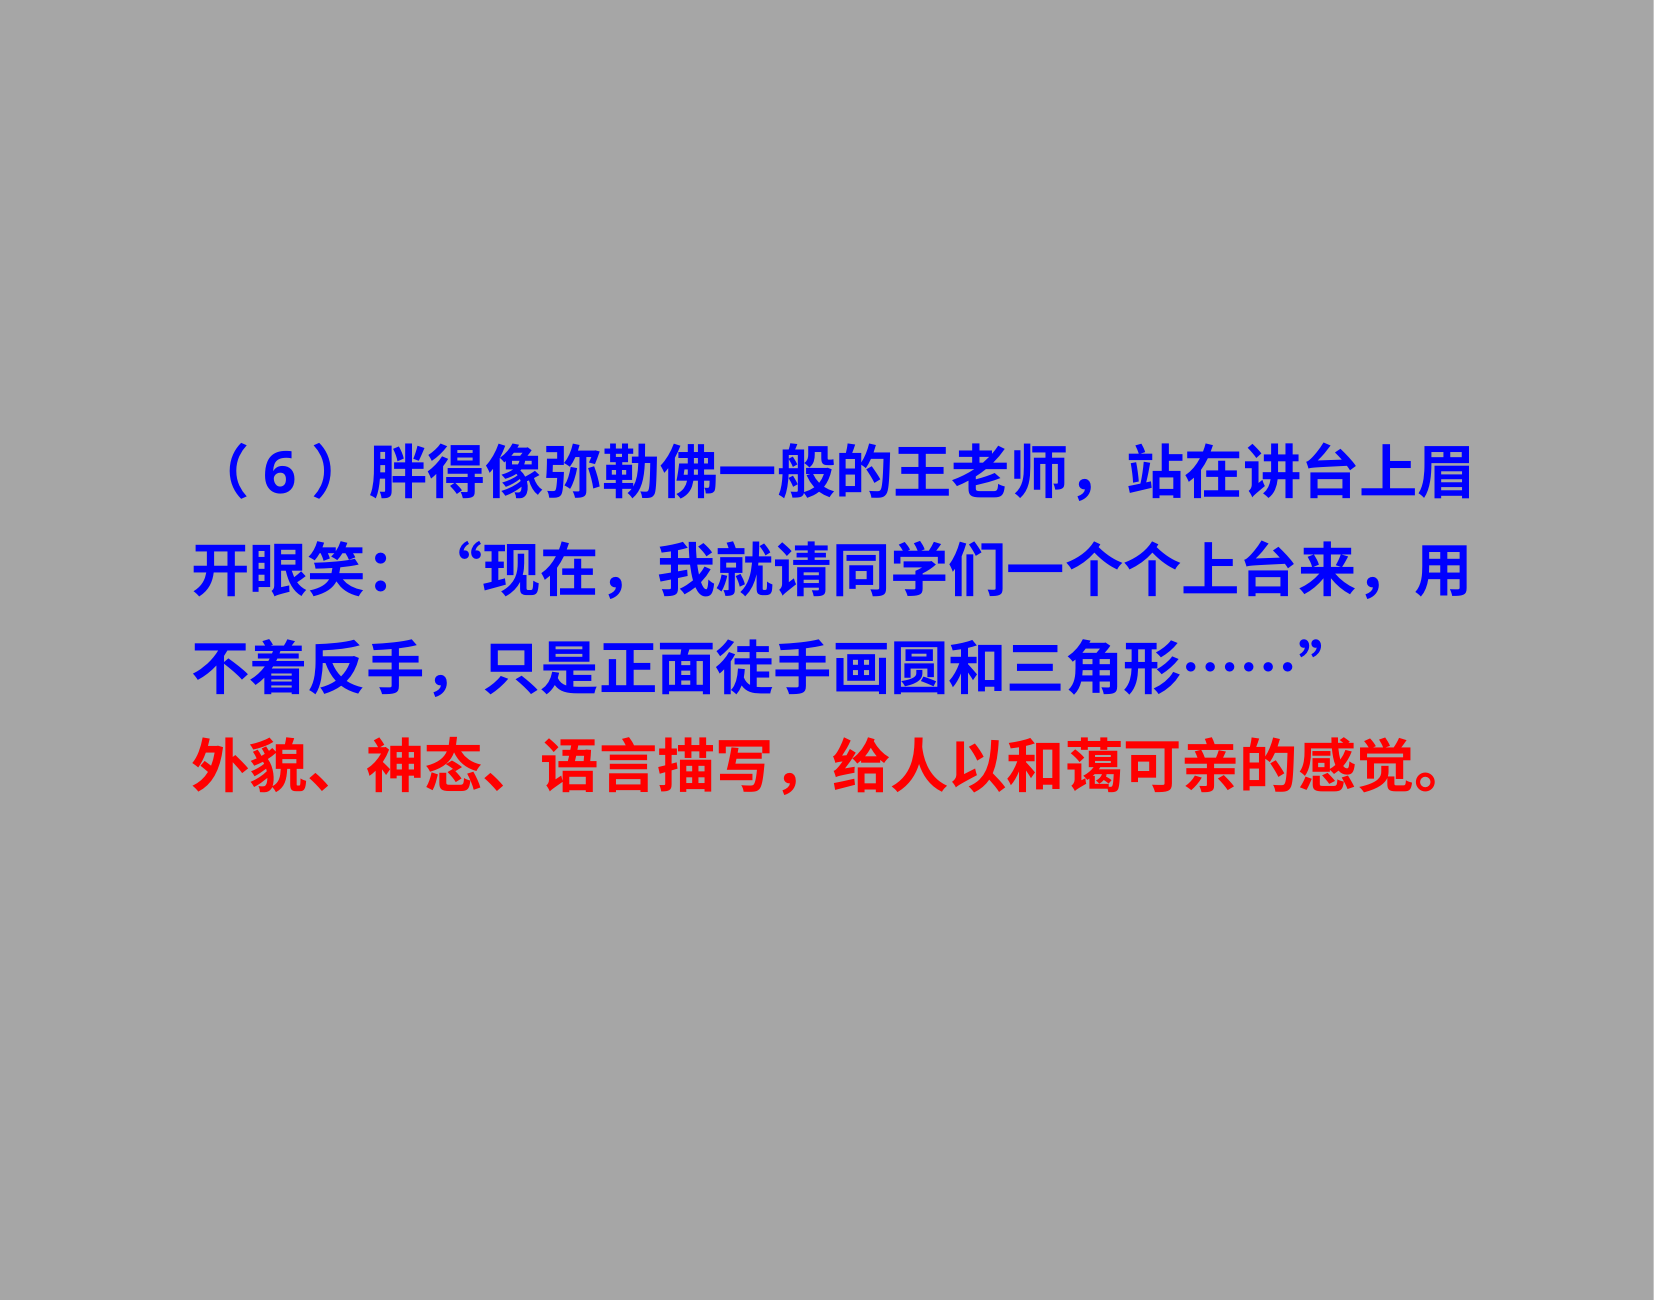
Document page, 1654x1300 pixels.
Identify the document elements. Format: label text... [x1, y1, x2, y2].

text_box （6）胖得像弥勒佛一般的王老师，站在讲台上眉开眼笑：“现在，我就请同学们一个个上台来，用不着反手，只是正面徒手画圆和三角形……” 外貌、神态、语言描写，给人以和蔼可亲的感觉。 [176, 399, 1541, 807]
